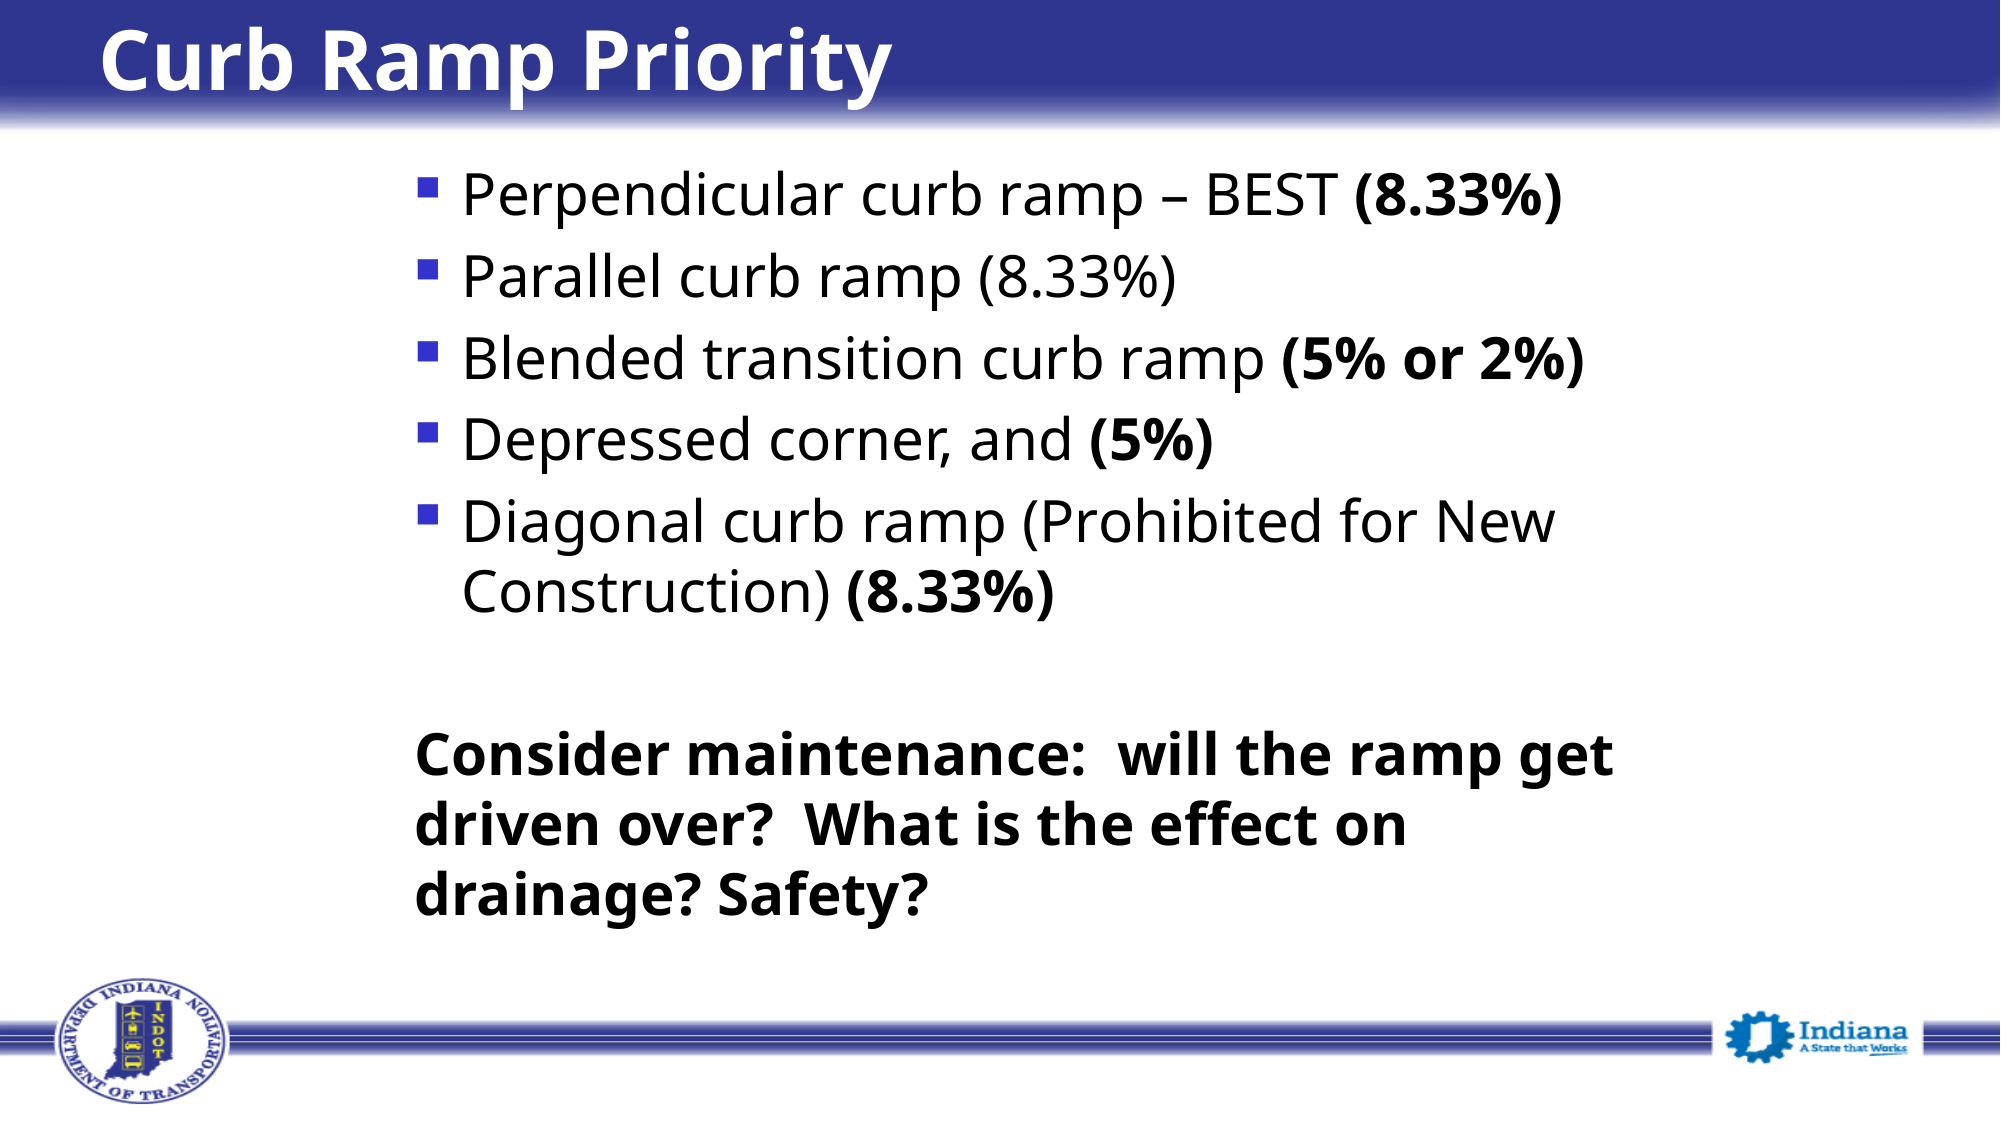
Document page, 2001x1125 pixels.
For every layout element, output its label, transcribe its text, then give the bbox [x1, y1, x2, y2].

picture [0, 0, 2000, 263]
list Perpendicular curb ramp – BEST (8.33%) Parallel curb ramp (8.33%) Blended transition curb ramp (5% or 2%) Depressed corner, and (5%) Diagonal curb ramp (Prohibited for New Construction) (8.33%) Consider maintenance: will the ramp get driven over? What is the effect on drainage? Safety? [324, 149, 1688, 950]
picture [0, 945, 2000, 1125]
title Curb Ramp Priority [83, 0, 1884, 138]
